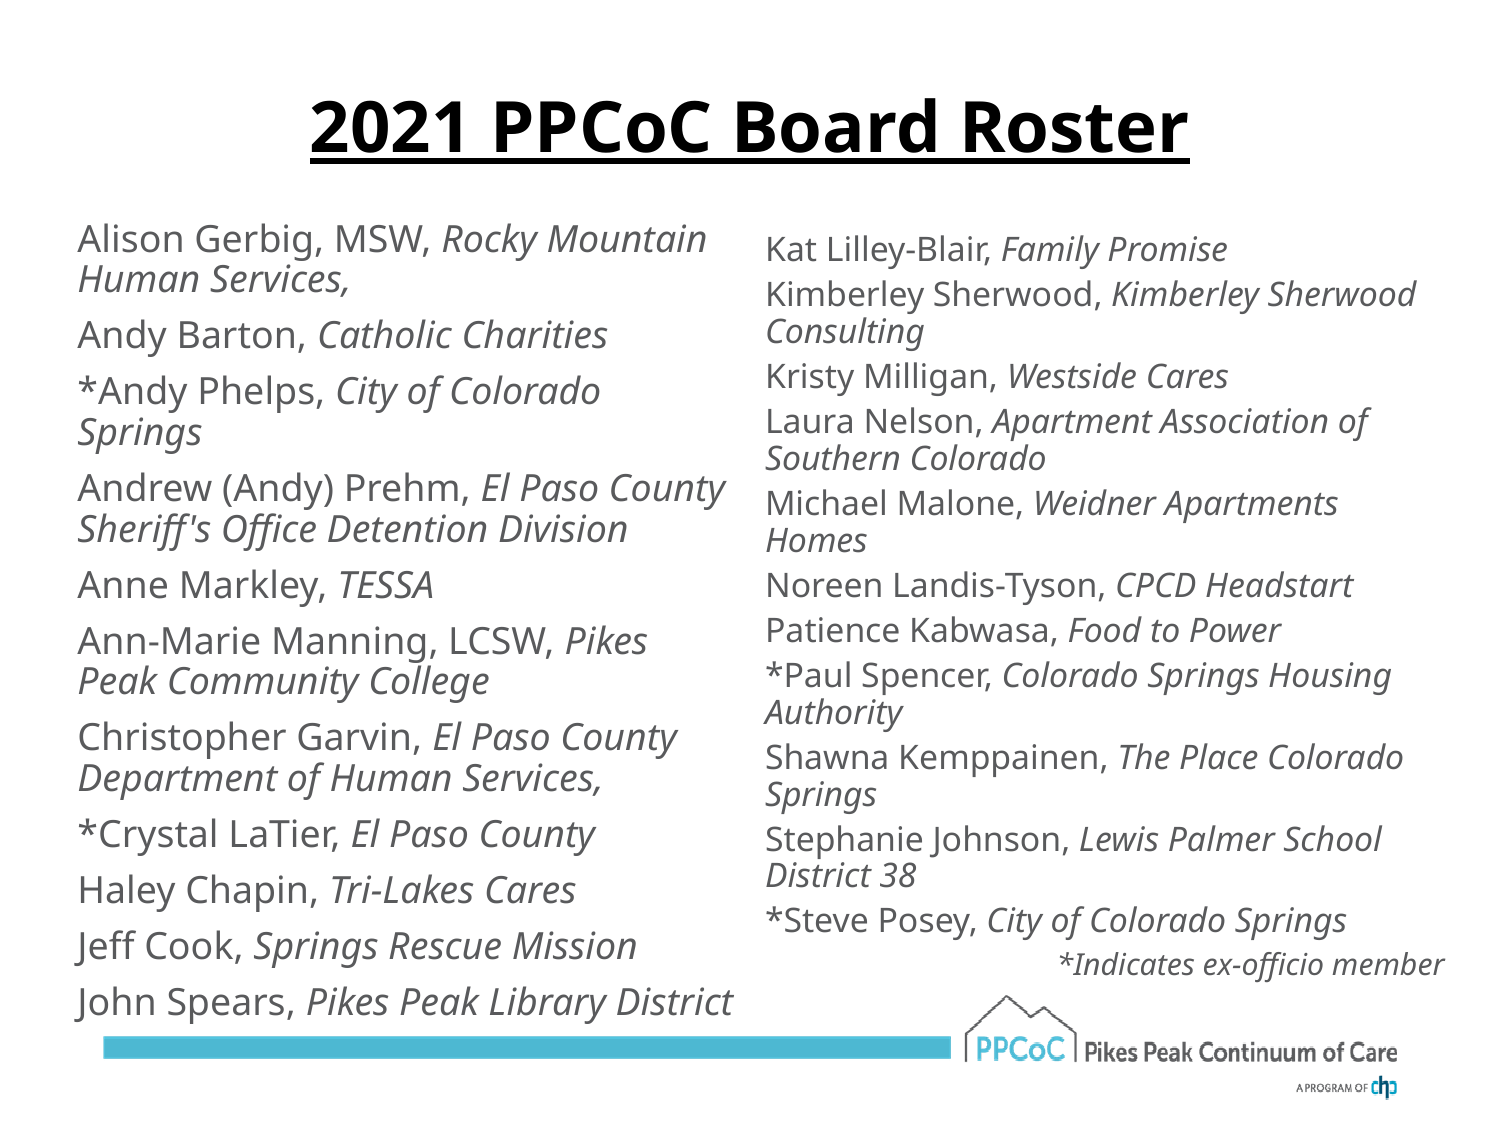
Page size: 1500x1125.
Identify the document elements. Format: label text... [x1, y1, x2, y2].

picture [103, 1000, 1397, 1100]
title 2021 PPCoC Board Roster [293, 47, 1207, 213]
text_box Kat Lilley-Blair, Family Promise Kimberley Sherwood, Kimberley Sherwood Consulting Kristy Milligan, Westside Cares Laura Nelson, Apartment Association of Southern Colorado Michael Malone, Weidner Apartments Homes Noreen Landis-Tyson, CPCD Headstart Patience Kabwasa, Food to Power *Paul Spencer, Colorado Springs Housing Authority Shawna Kemppainen, The Place Colorado Springs Stephanie Johnson, Lewis Palmer School District 38 *Steve Posey, City of Colorado Springs *Indicates ex-officio member [749, 224, 1460, 1000]
list Alison Gerbig, MSW, Rocky Mountain Human Services, Andy Barton, Catholic Charities *Andy Phelps, City of Colorado Springs Andrew (Andy) Prehm, El Paso County Sheriff's Office Detention Division Anne Markley, TESSA Ann-Marie Manning, LCSW, Pikes Peak Community College Christopher Garvin, El Paso County Department of Human Services, *Crystal LaTier, El Paso County Haley Chapin, Tri-Lakes Cares Jeff Cook, Springs Rescue Mission John Spears, Pikes Peak Library District [62, 212, 750, 1063]
